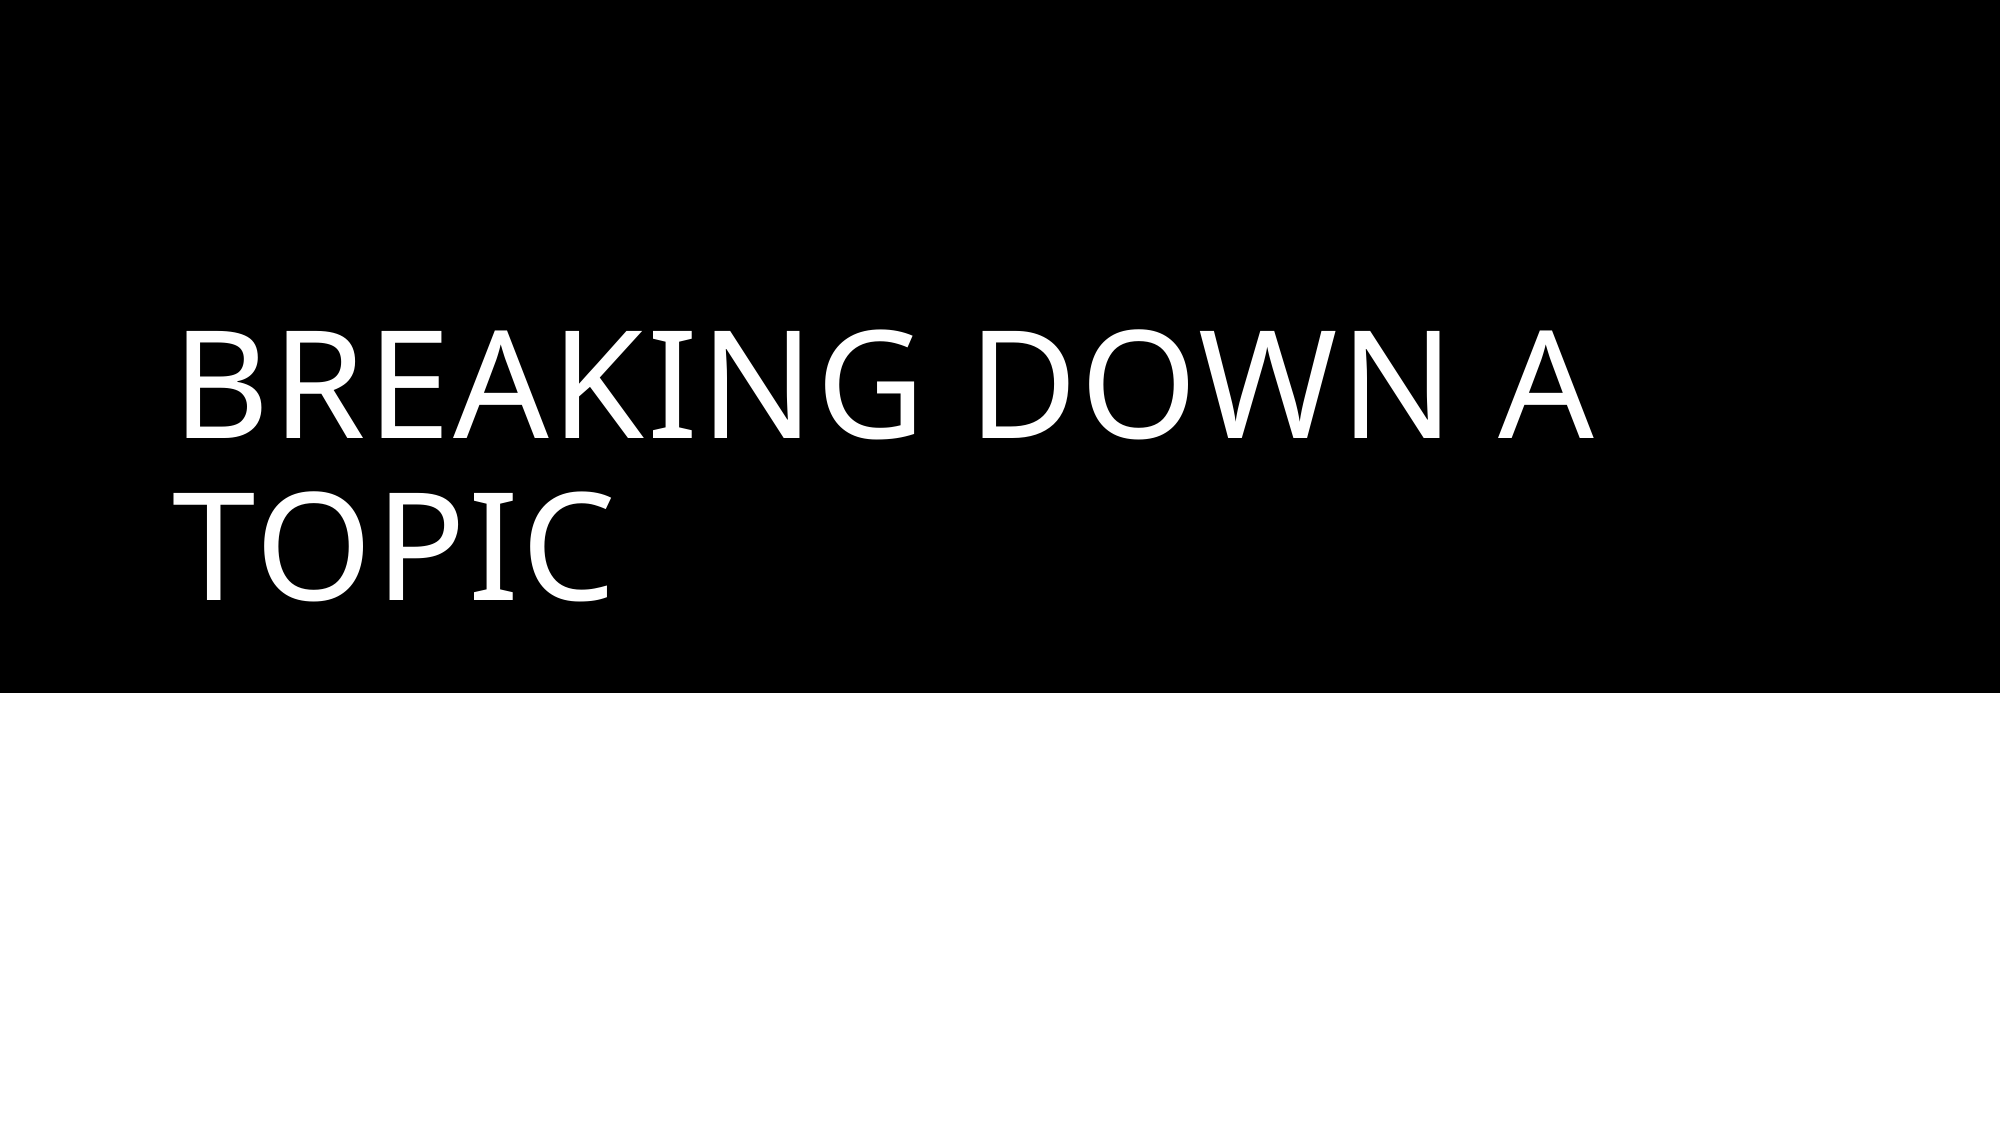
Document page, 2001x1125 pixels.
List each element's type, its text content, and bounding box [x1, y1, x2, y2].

title Breaking down a topic [157, 126, 1842, 641]
